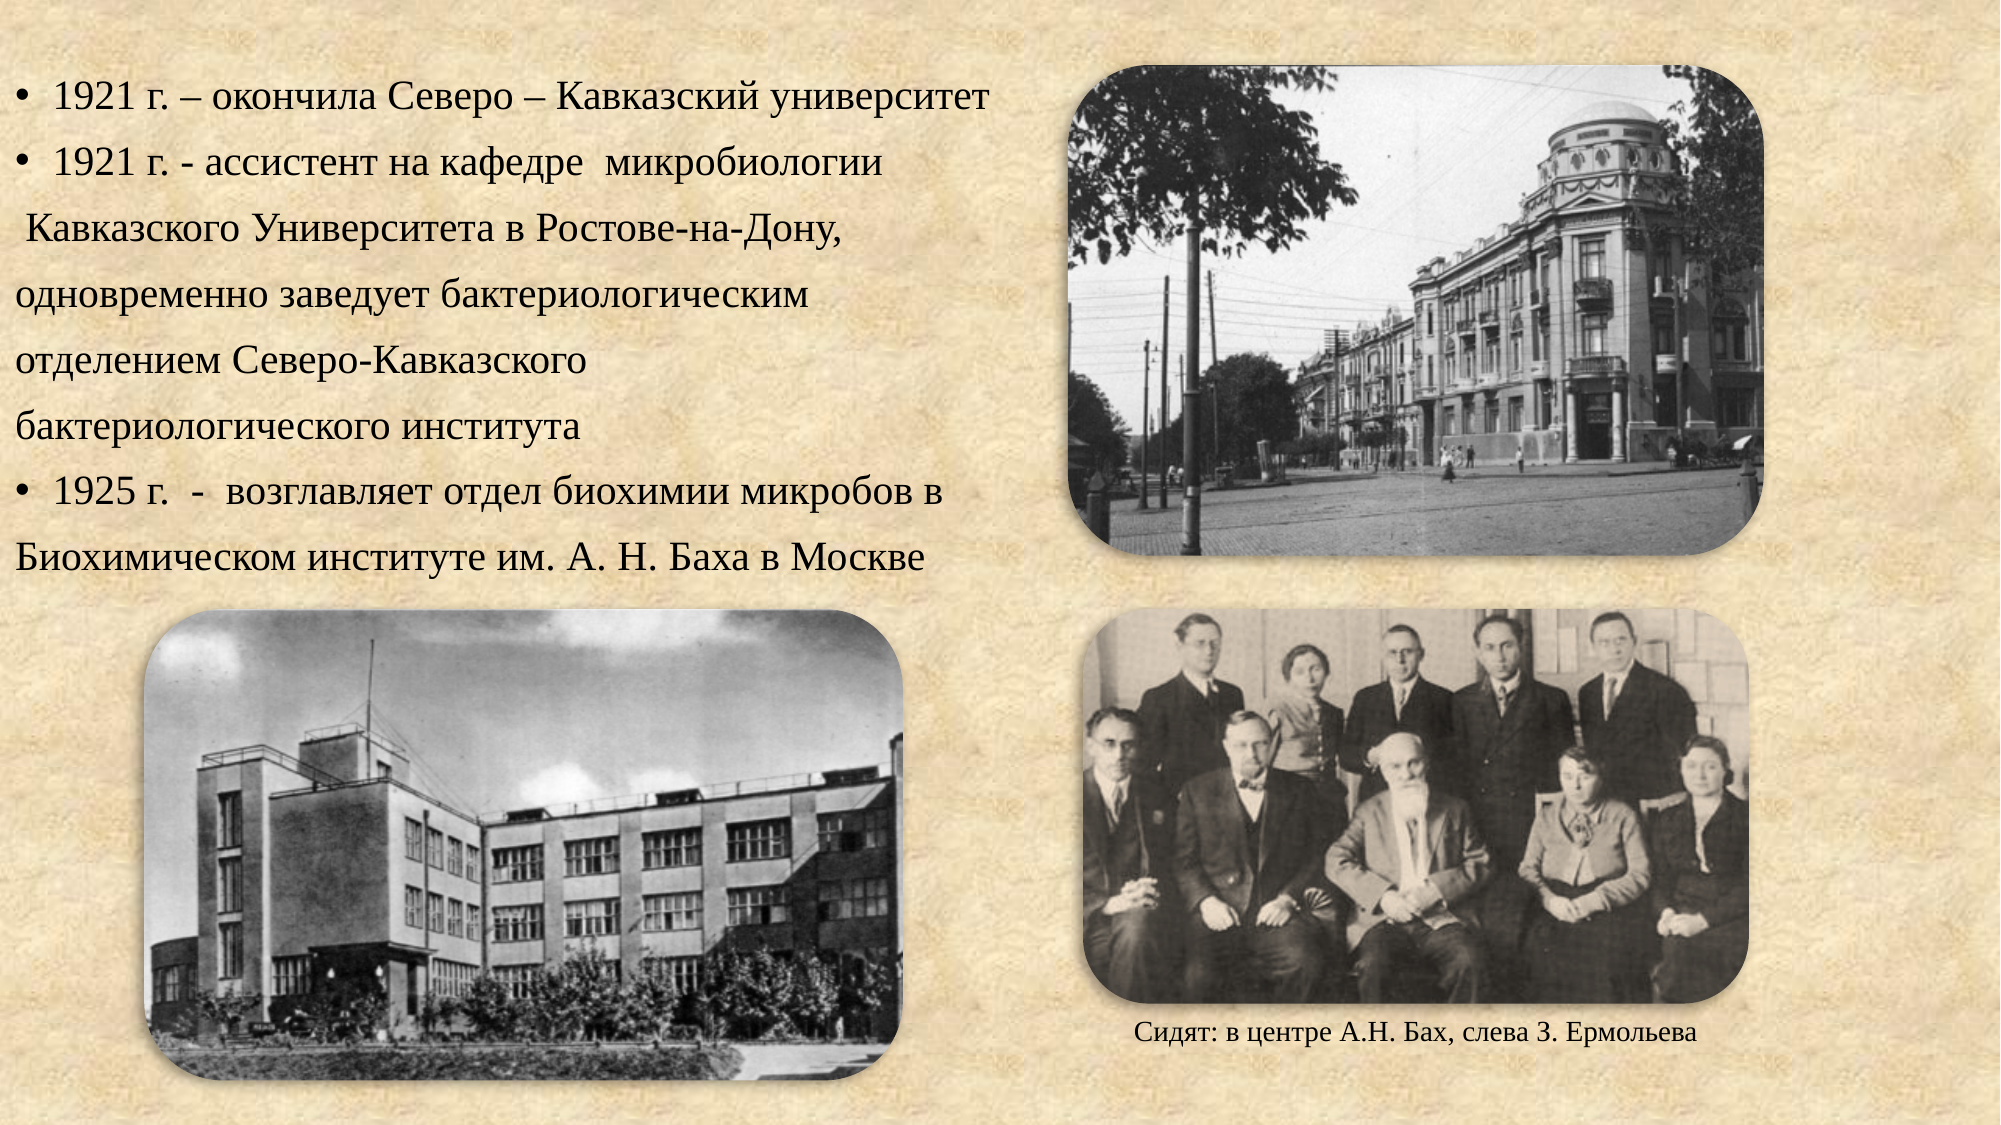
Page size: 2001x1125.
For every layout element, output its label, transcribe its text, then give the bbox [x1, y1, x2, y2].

picture [144, 609, 903, 1081]
picture [0, 0, 2001, 1125]
list 1921 г. – окончила Северо – Кавказский университет 1921 г. - ассистент на кафедре микробиологии Кавказского Университета в Ростове-на-Дону, одновременно заведует бактериологическим отделением Северо-Кавказского бактериологического института 1925 г. - возглавляет отдел биохимии микробов в Биохимическом институте им. А. Н. Баха в Москве [0, 66, 1042, 1094]
list Сидят: в центре А.Н. Бах, слева З. Ермольева [1067, 1008, 1764, 1065]
